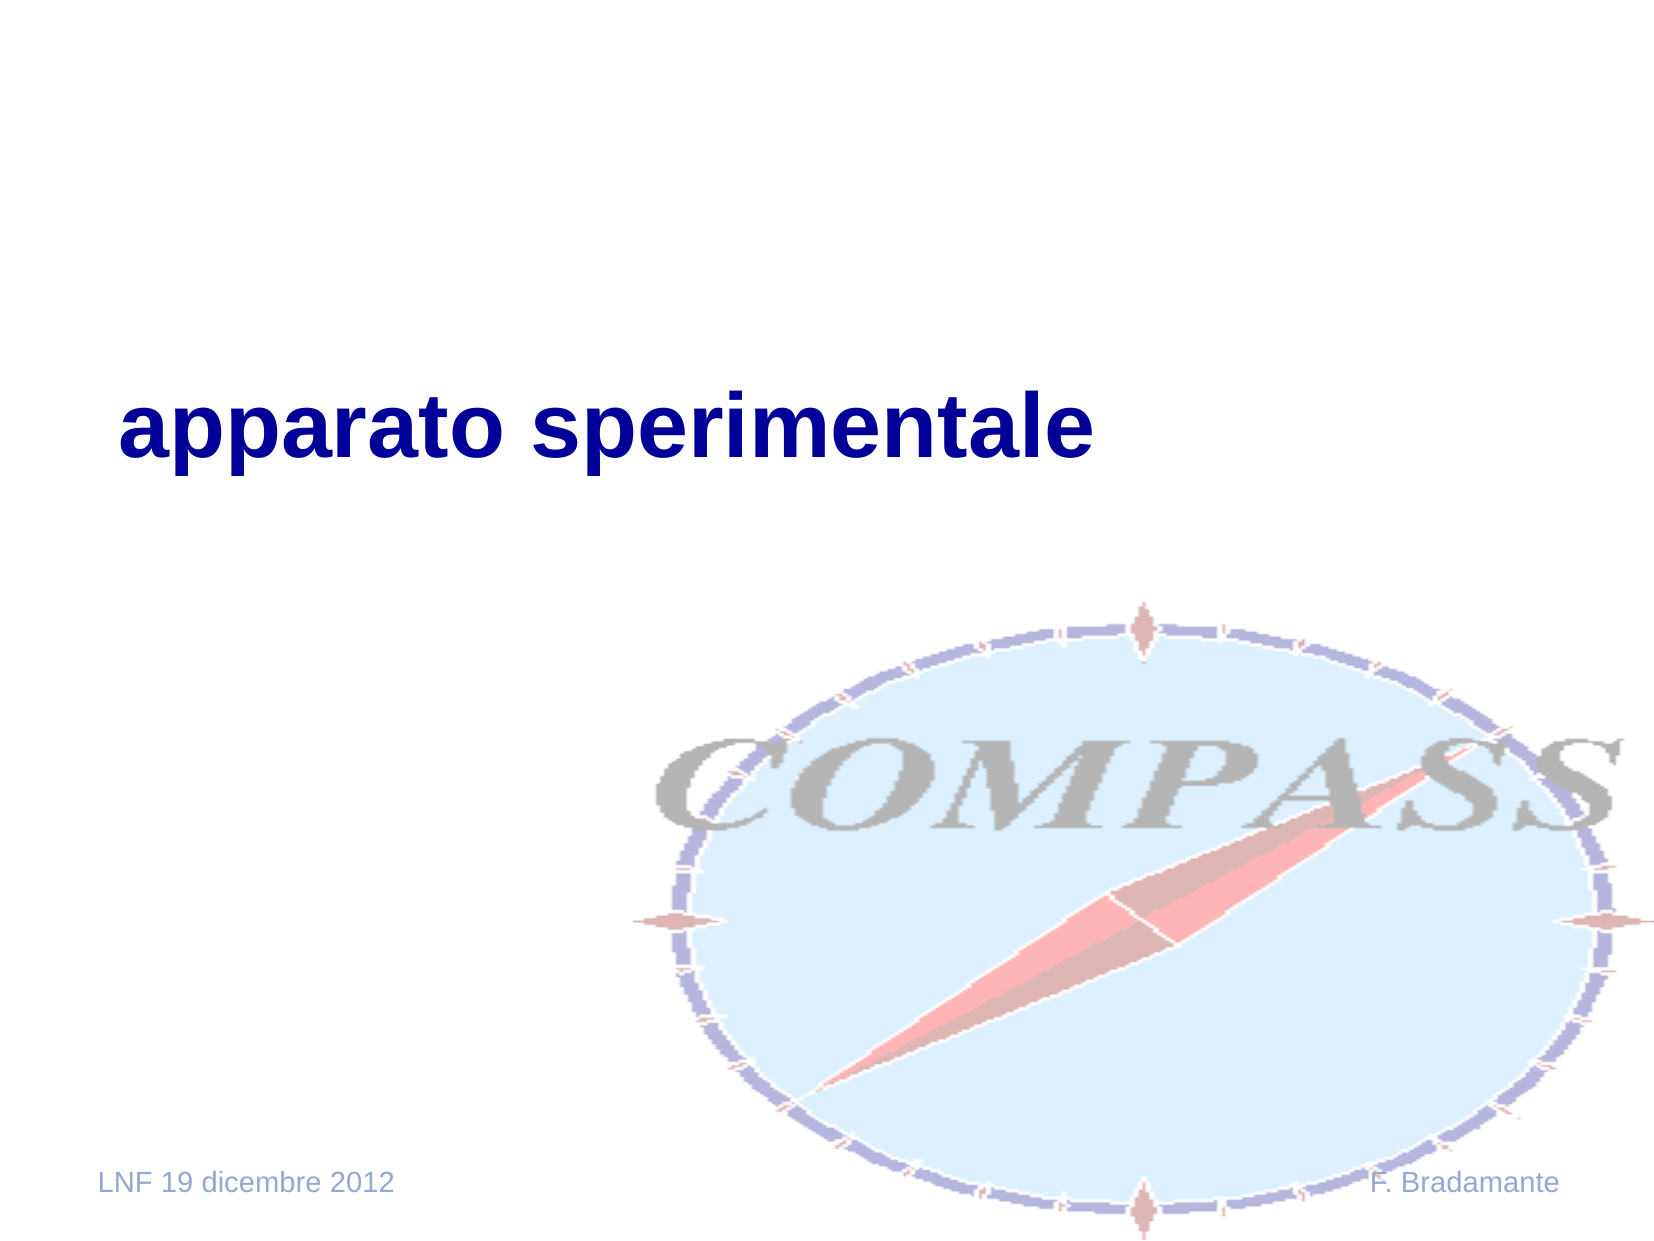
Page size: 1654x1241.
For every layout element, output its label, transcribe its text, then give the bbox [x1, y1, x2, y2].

list apparato sperimentale [101, 357, 1518, 619]
footer F. Bradamante [1051, 1149, 1576, 1216]
text_box Gluon, sea and valence quarks [633, 602, 1654, 1240]
slide_number LNF 19 dicembre 2012 [82, 1149, 469, 1216]
